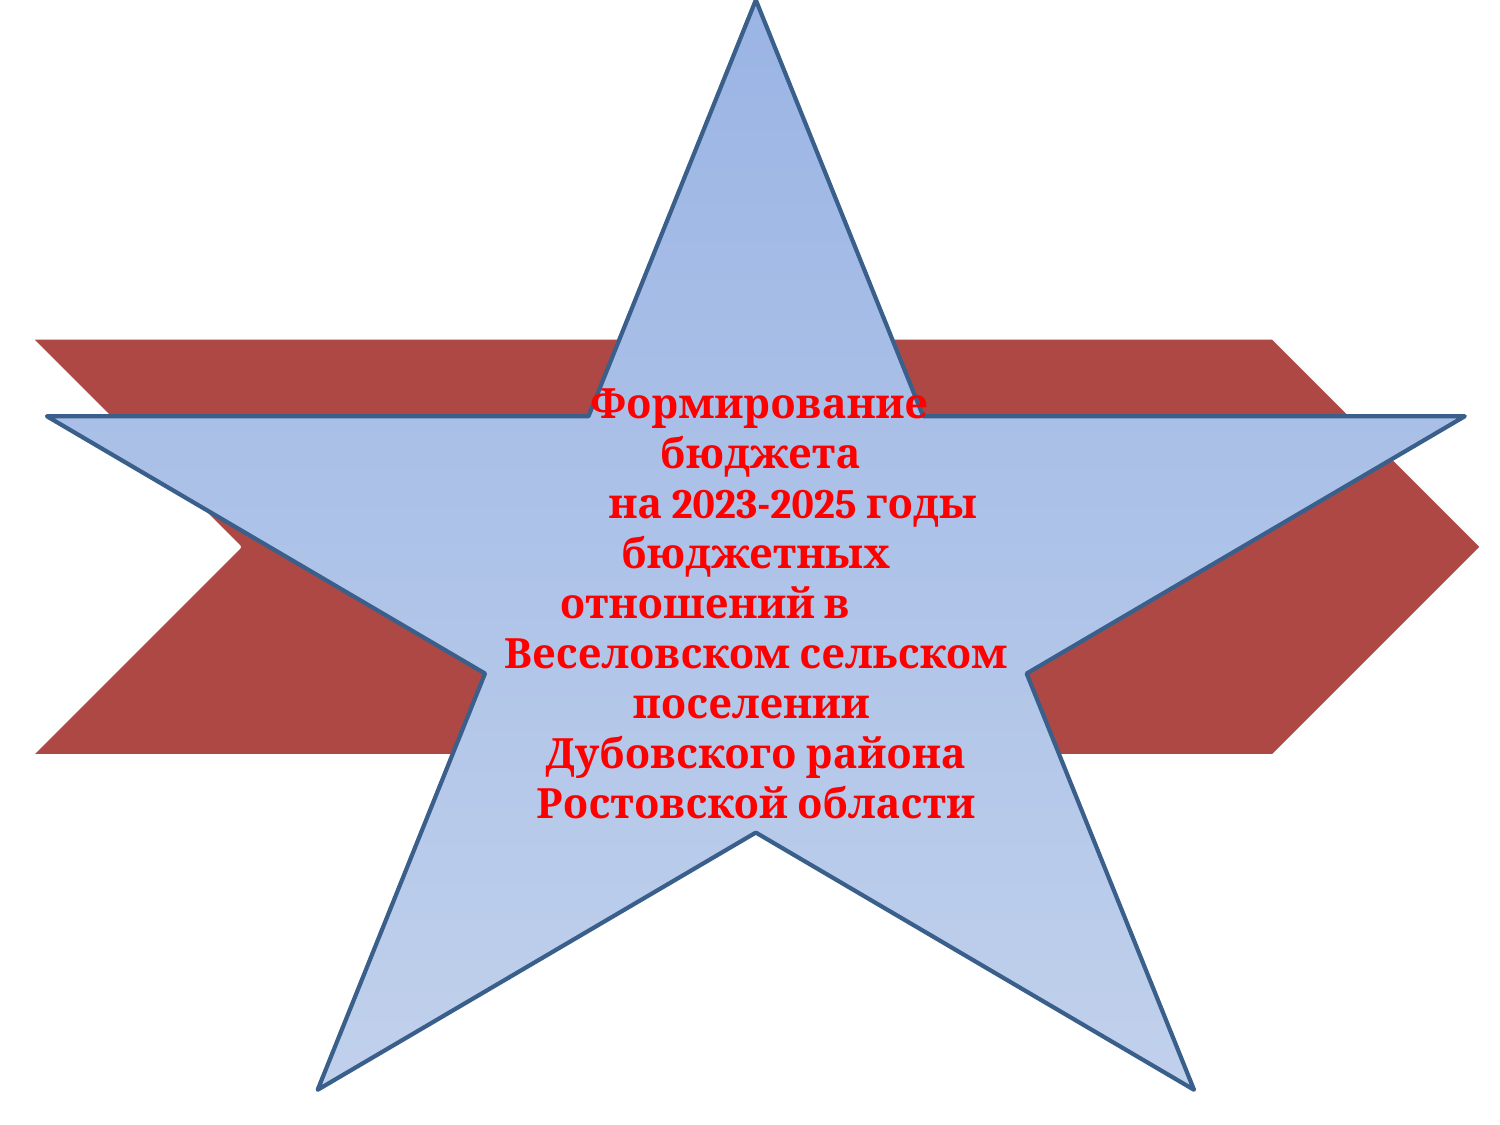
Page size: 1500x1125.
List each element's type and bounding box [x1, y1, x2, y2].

text_box [745, 0, 767, 21]
text_box [29, 23, 1483, 1071]
text_box [315, 1080, 339, 1092]
text_box [1173, 1080, 1196, 1092]
